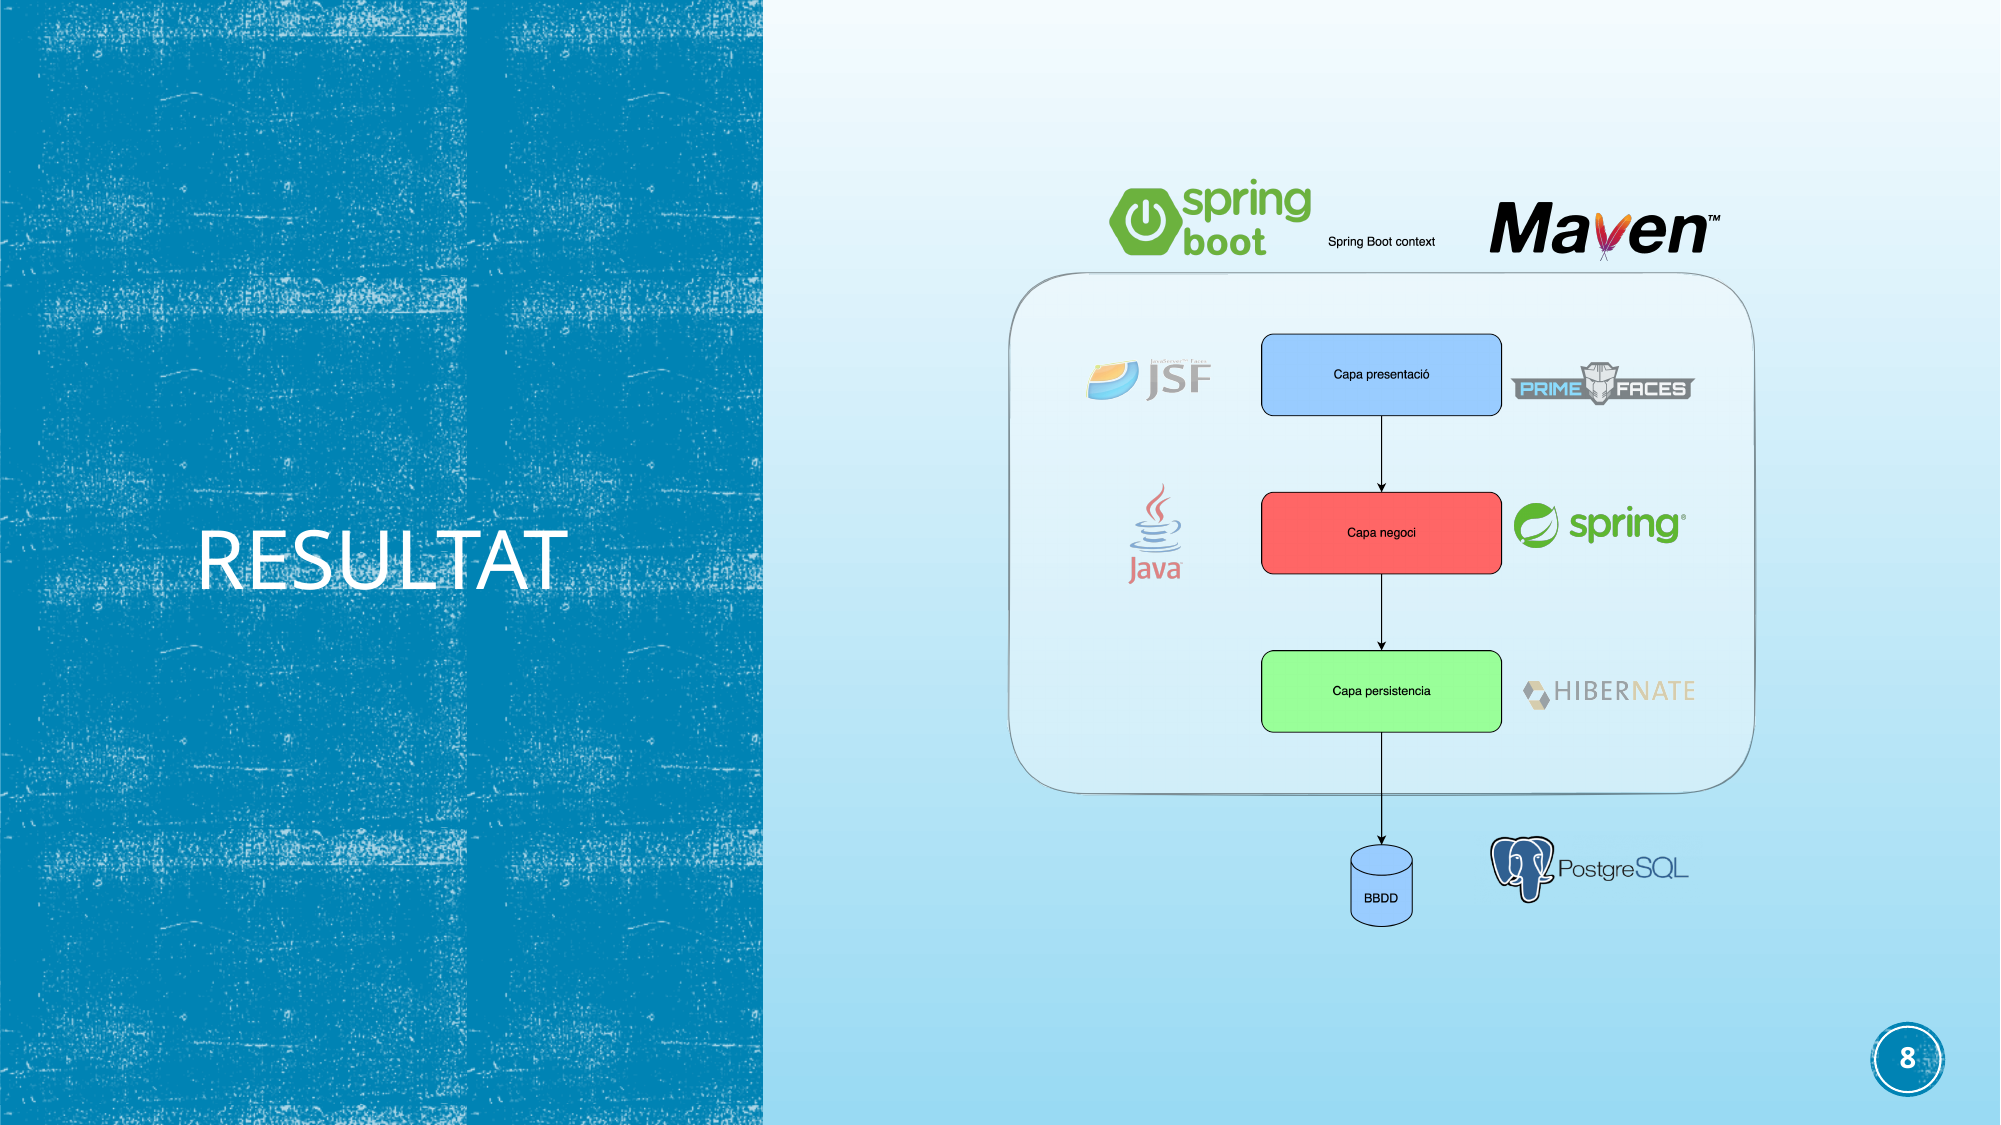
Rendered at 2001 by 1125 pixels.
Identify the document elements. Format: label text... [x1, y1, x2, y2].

slide_number 7 [1855, 1028, 1961, 1089]
text_box [1887, 1021, 1929, 1028]
text_box [1884, 1089, 1931, 1097]
picture [998, 167, 1765, 937]
text_box [763, 0, 2000, 1125]
text_box [1894, 1089, 1922, 1093]
text_box [0, 0, 763, 1125]
text_box Resultat [147, 482, 616, 643]
